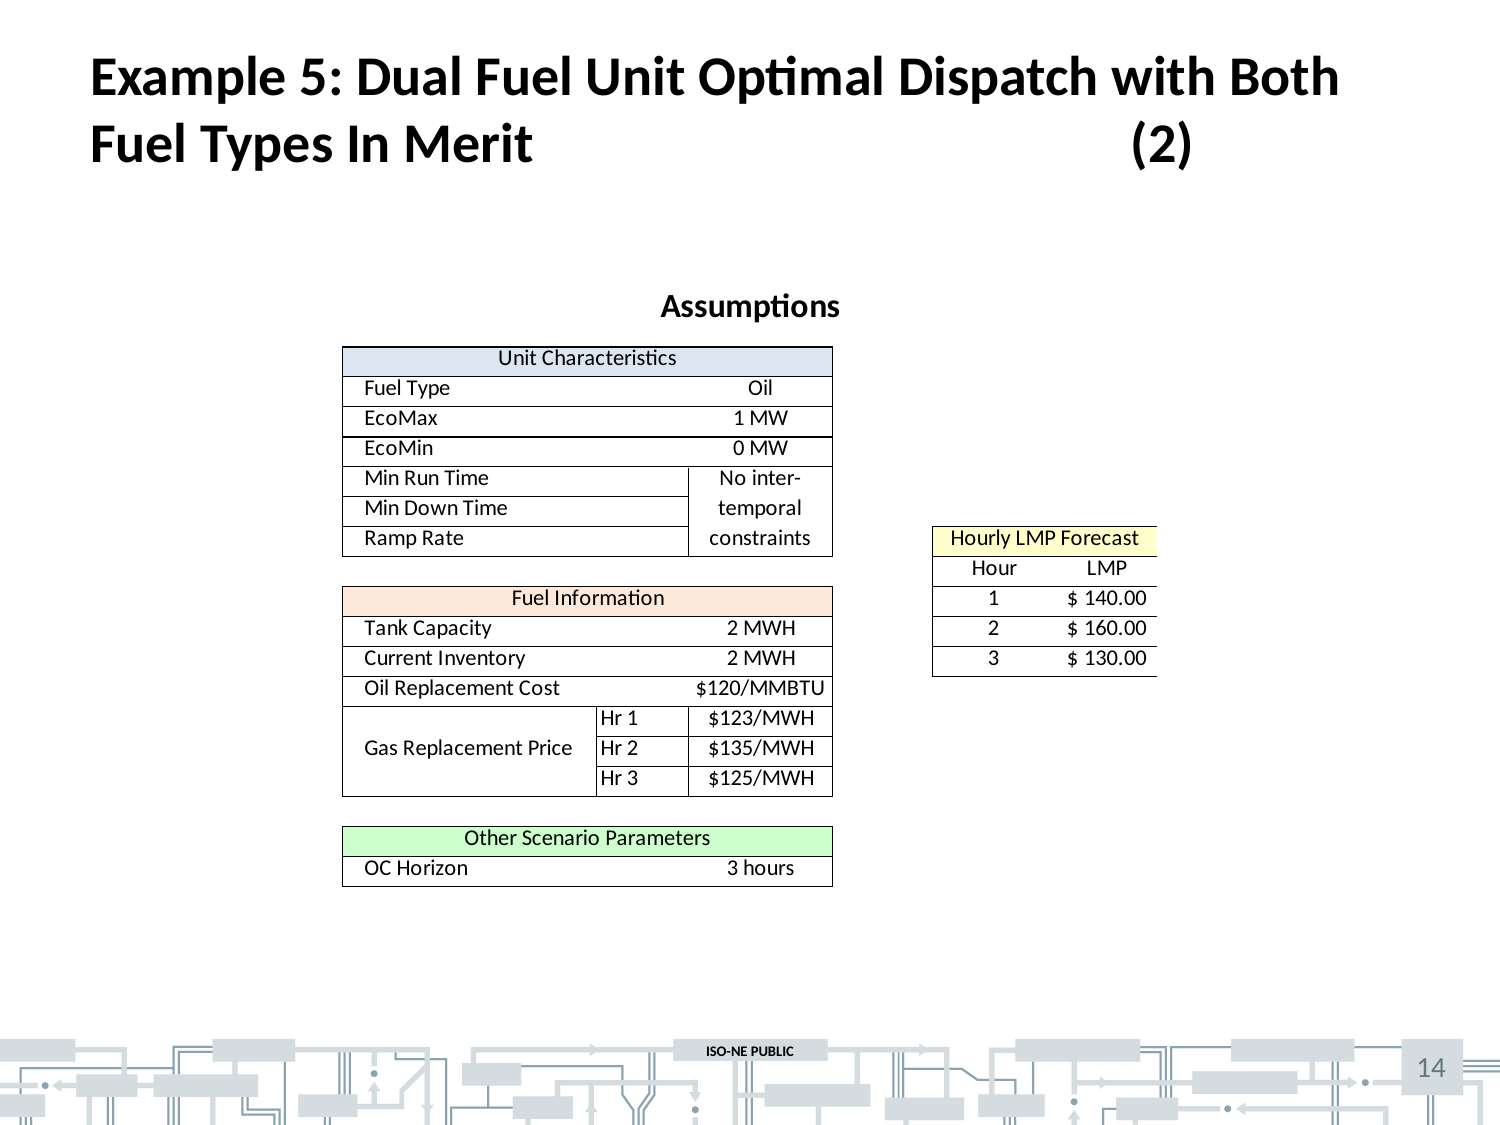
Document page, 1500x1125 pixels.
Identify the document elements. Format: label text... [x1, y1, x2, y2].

picture [341, 289, 1159, 888]
picture [0, 1031, 1500, 1125]
slide_number 14 [1400, 1044, 1463, 1088]
title Example 5: Dual Fuel Unit Optimal Dispatch with Both Fuel Types In Merit (2) [75, 12, 1425, 200]
